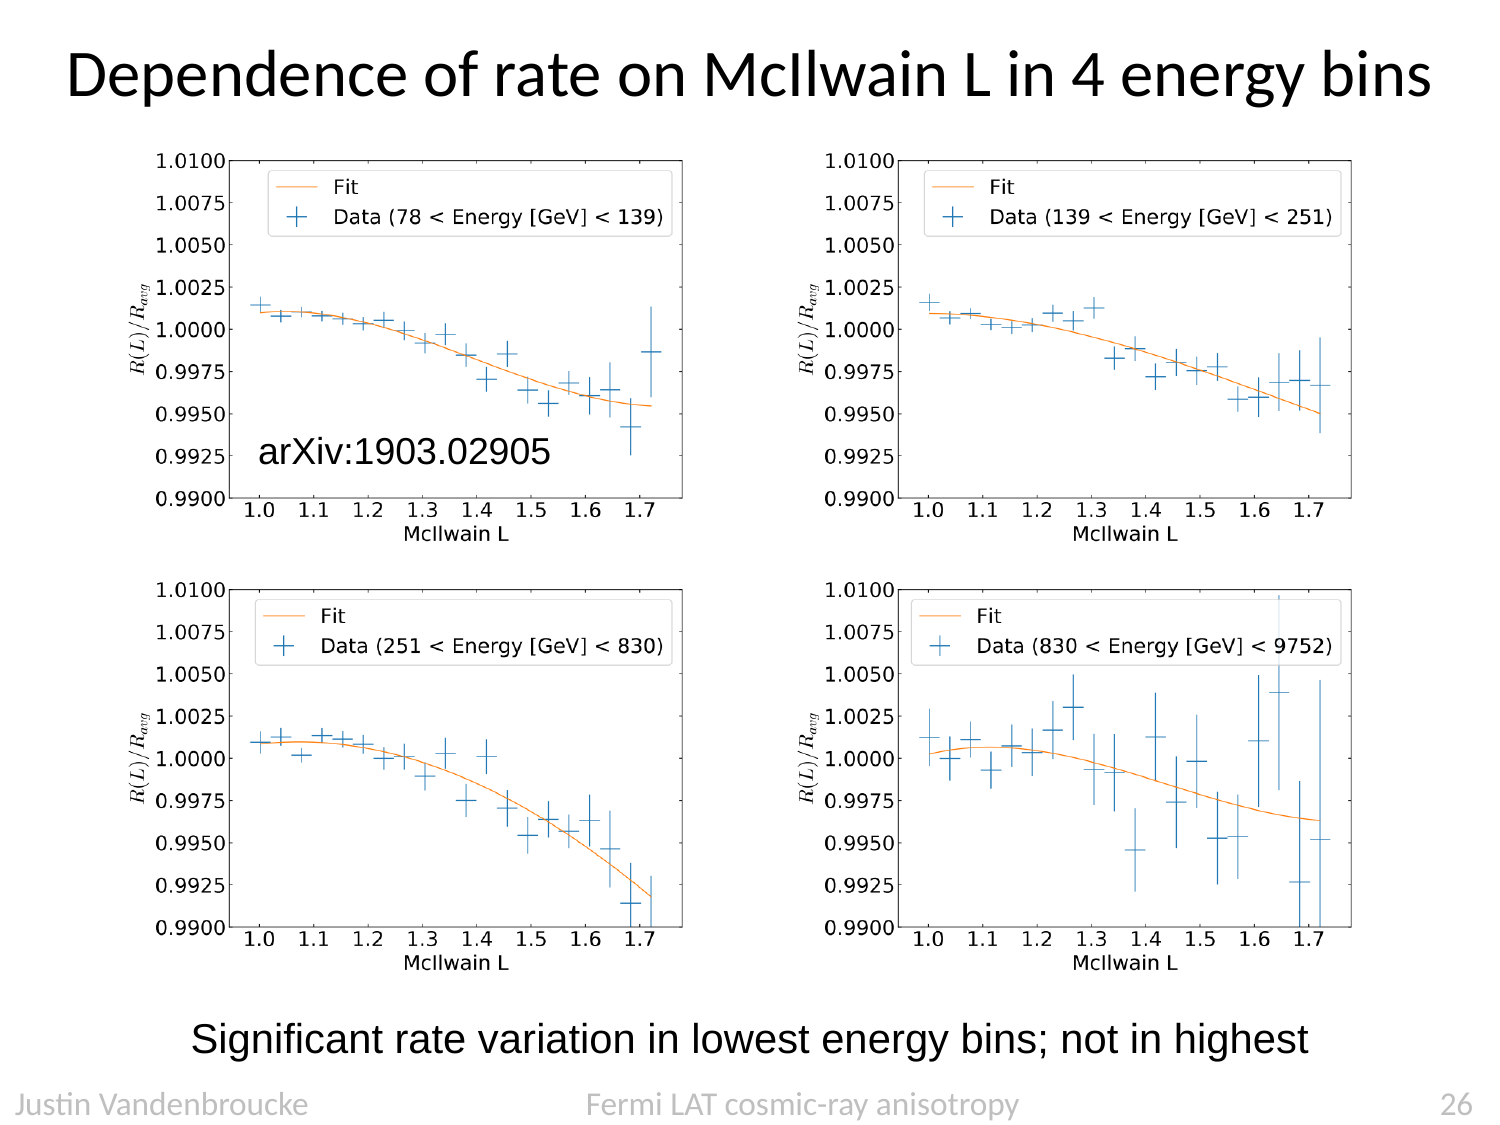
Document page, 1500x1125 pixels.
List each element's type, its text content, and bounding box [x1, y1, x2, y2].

slide_number 26 [1425, 1074, 1500, 1124]
footer Justin Vandenbroucke Fermi LAT cosmic-ray anisotropy [0, 1074, 1500, 1125]
text_box Significant rate variation in lowest energy bins; not in highest [175, 1004, 1325, 1069]
picture [121, 145, 688, 551]
picture [790, 574, 1357, 981]
picture [121, 574, 688, 981]
picture [790, 145, 1357, 551]
title Dependence of rate on McIlwain L in 4 energy bins [0, 1, 1500, 138]
